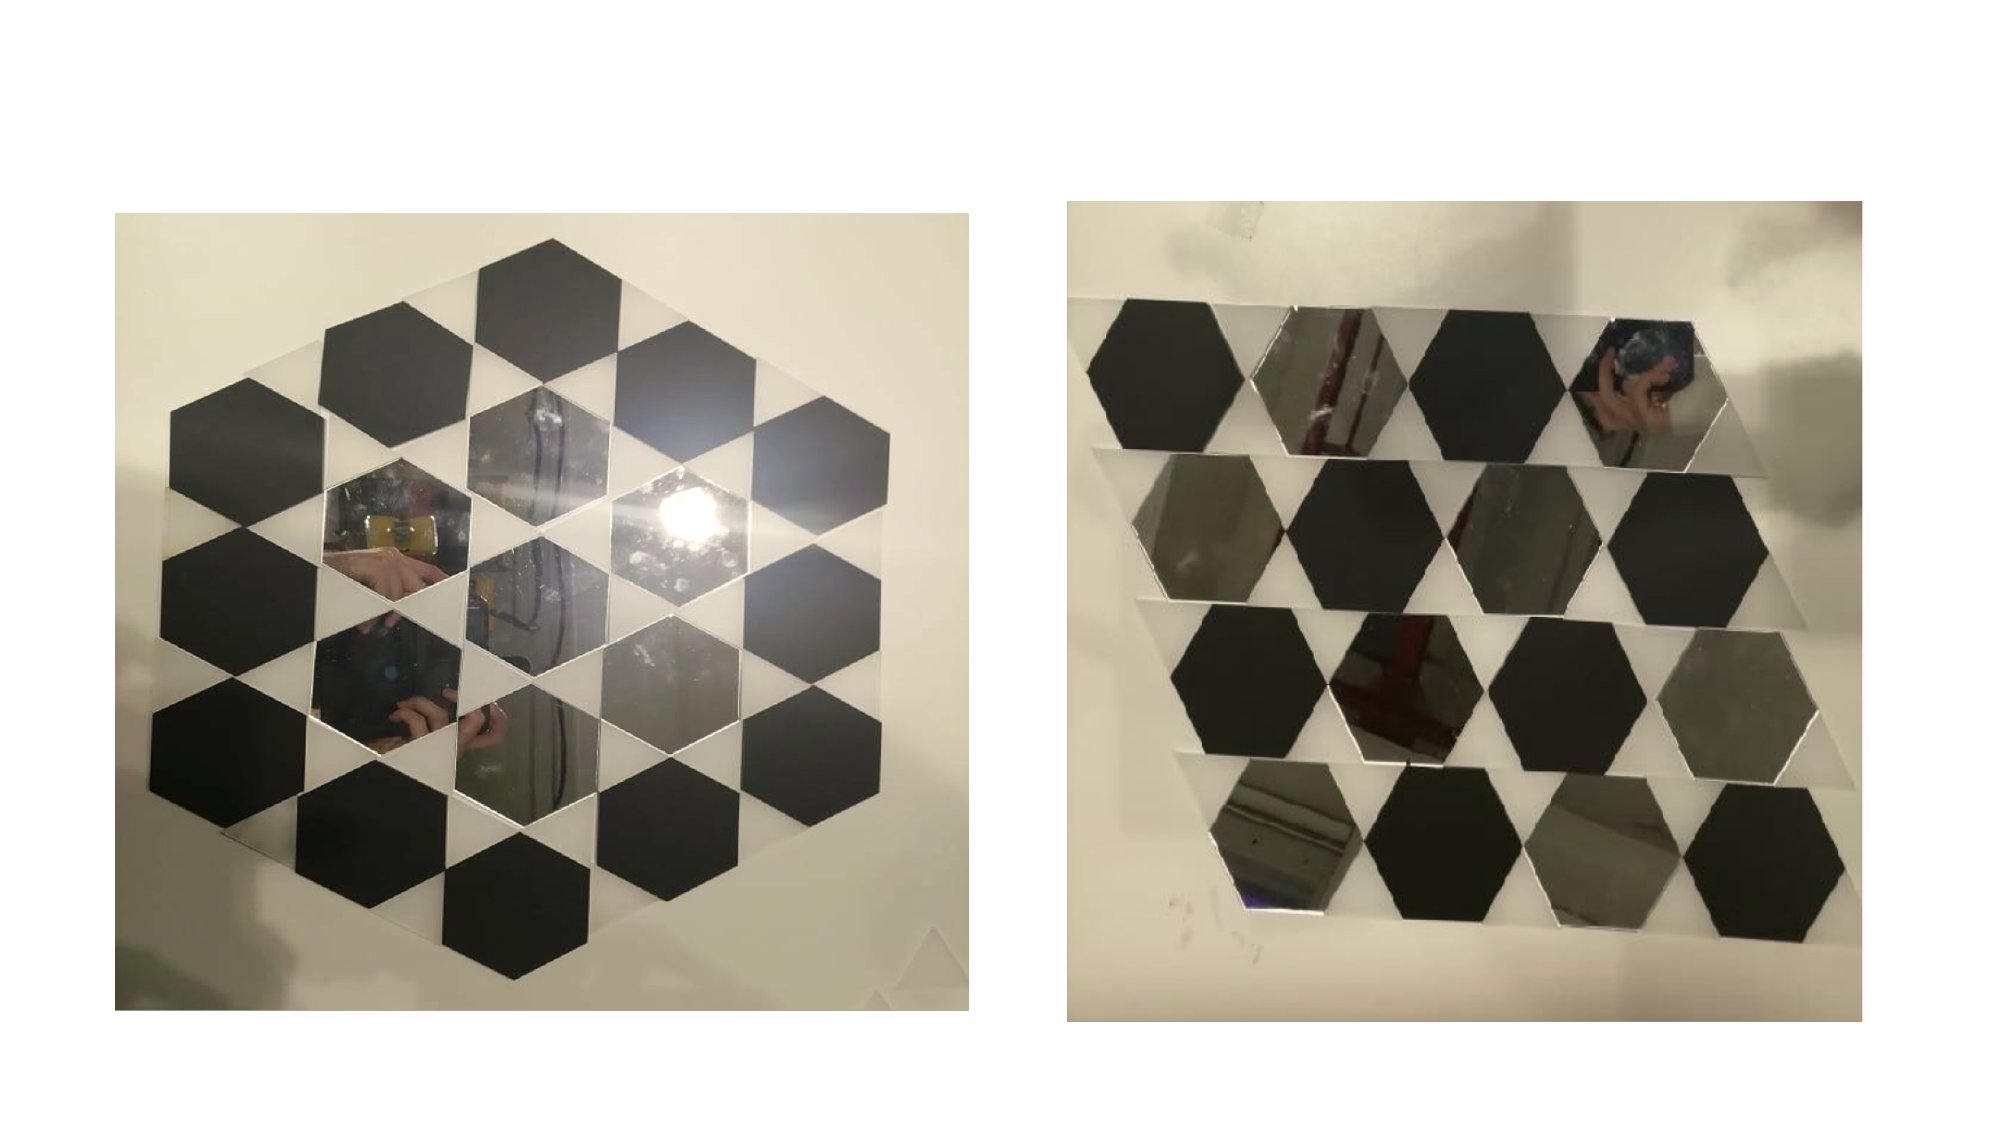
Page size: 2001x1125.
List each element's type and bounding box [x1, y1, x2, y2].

picture [1063, 200, 1863, 1023]
list [114, 212, 969, 1011]
